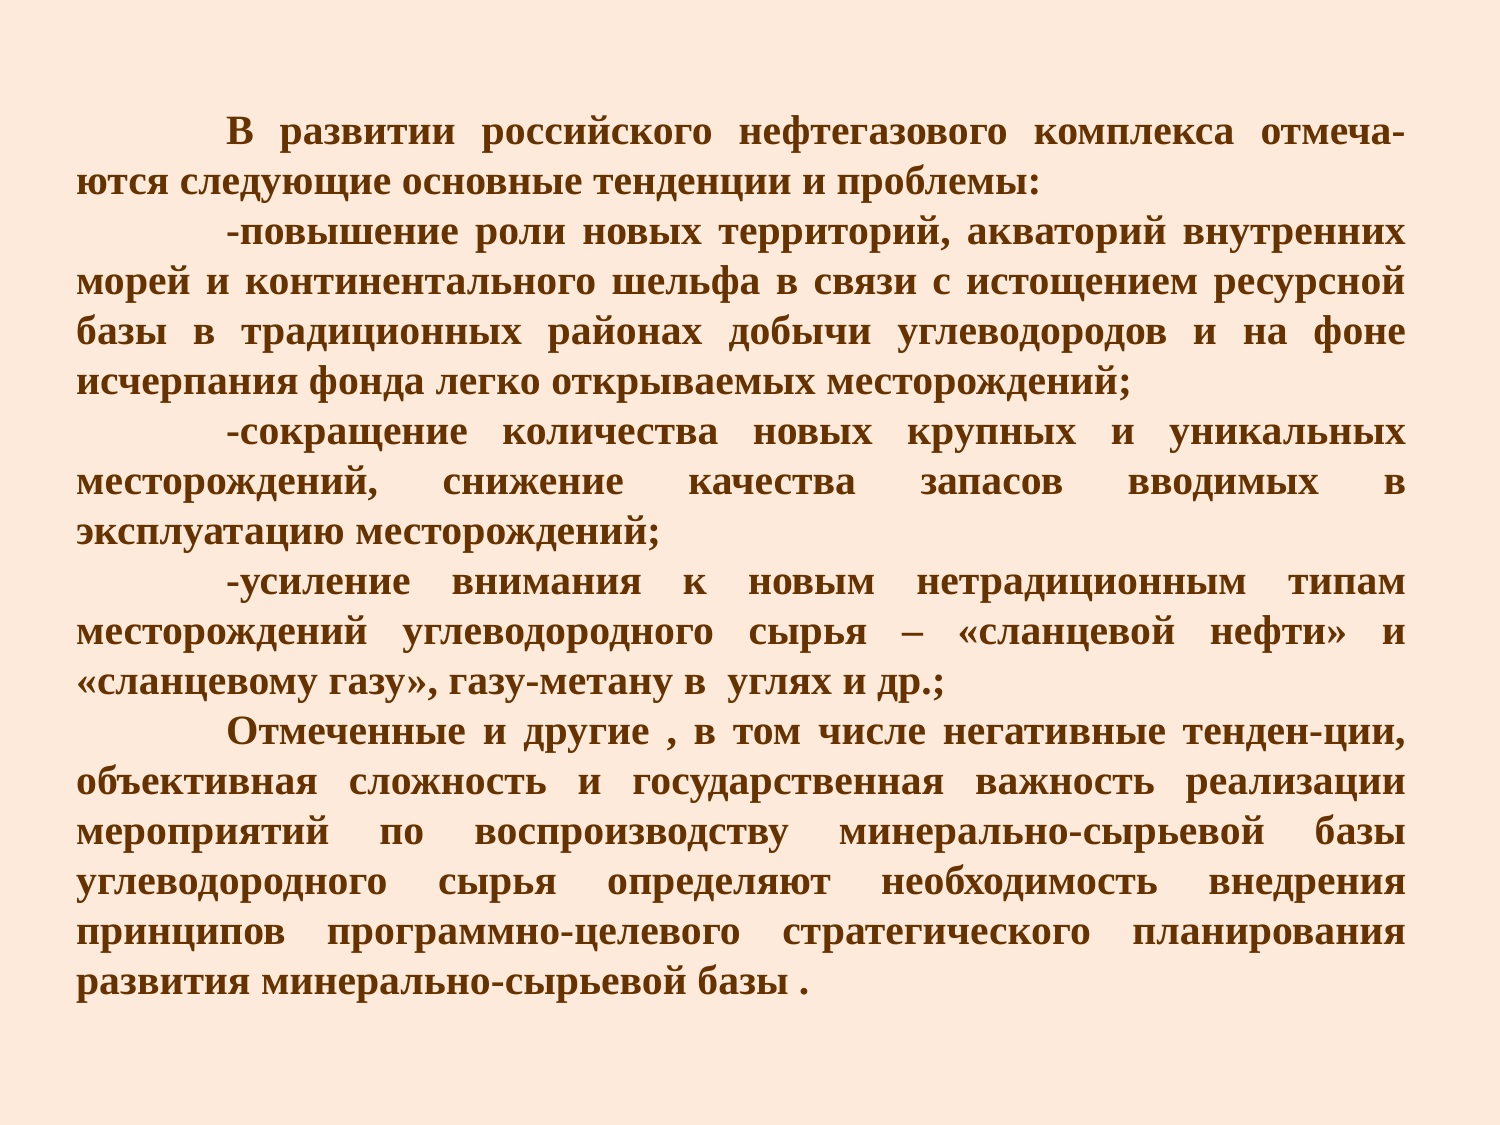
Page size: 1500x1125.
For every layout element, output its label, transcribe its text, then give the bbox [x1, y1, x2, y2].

text_box В развитии российского нефтегазового комплекса отмеча-ются следующие основные тенденции и проблемы: -повышение роли новых территорий, акваторий внутренних морей и континентального шельфа в связи с истощением ресурсной базы в традиционных районах добычи углеводородов и на фоне исчерпания фонда легко открываемых месторождений; -сокращение количества новых крупных и уникальных месторождений, снижение качества запасов вводимых в эксплуатацию месторождений; -усиление внимания к новым нетрадиционным типам месторождений углеводородного сырья – «сланцевой нефти» и «сланцевому газу», газу-метану в углях и др.; Отмеченные и другие , в том числе негативные тенден-ции, объективная сложность и государственная важность реализации мероприятий по воспроизводству минерально-сырьевой базы углеводородного сырья определяют необходимость внедрения принципов программно-целевого стратегического планирования развития минерально-сырьевой базы . [61, 95, 1421, 1061]
